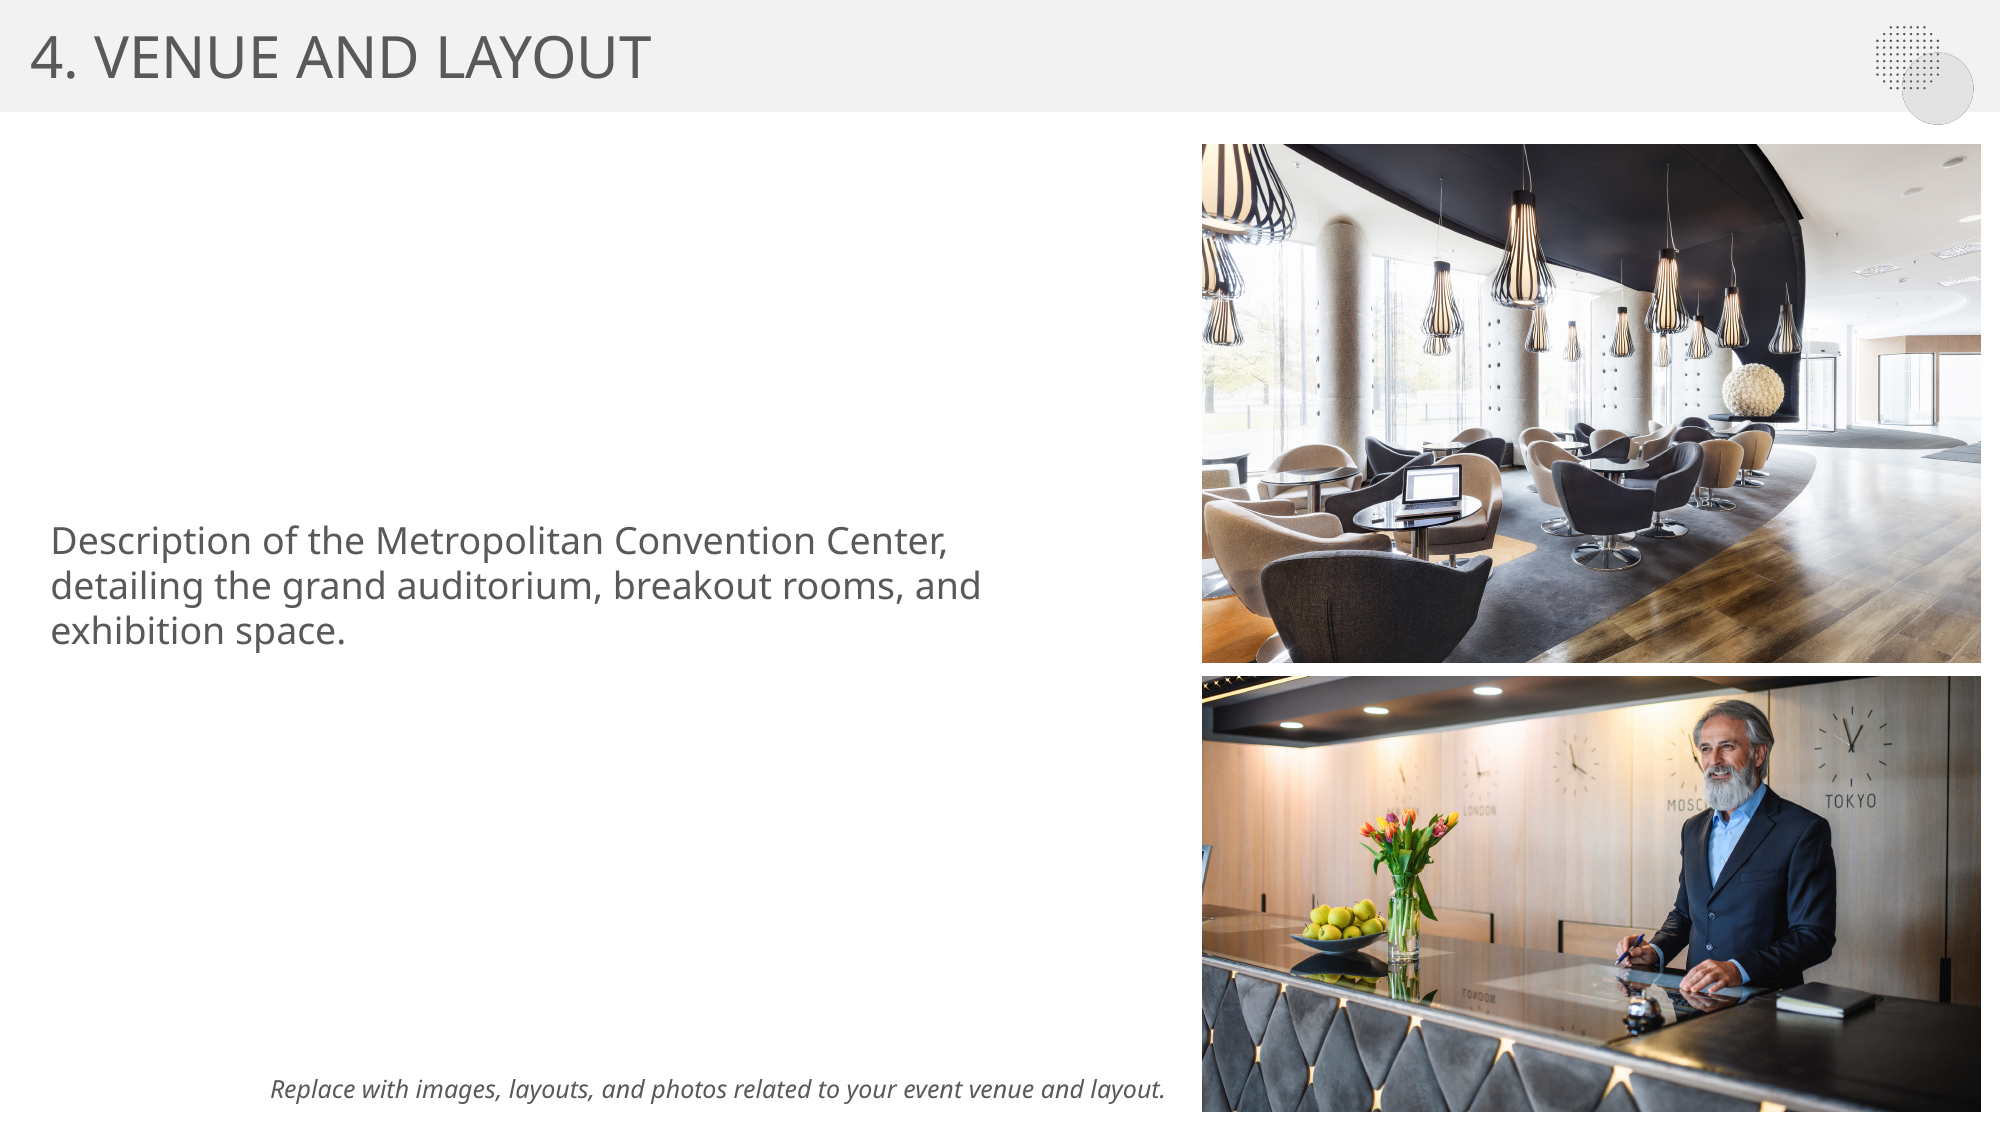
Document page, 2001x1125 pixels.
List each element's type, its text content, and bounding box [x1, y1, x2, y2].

picture [1202, 676, 1981, 1112]
text_box Description of the Metropolitan Convention Center, detailing the grand auditorium, breakout rooms, and exhibition space. [35, 509, 1105, 660]
text_box Replace with images, layouts, and photos related to your event venue and layout. [114, 1066, 1183, 1112]
text_box 4. VENUE AND LAYOUT [15, 13, 1326, 98]
text_box [0, 0, 2000, 113]
picture [1202, 1, 1994, 663]
